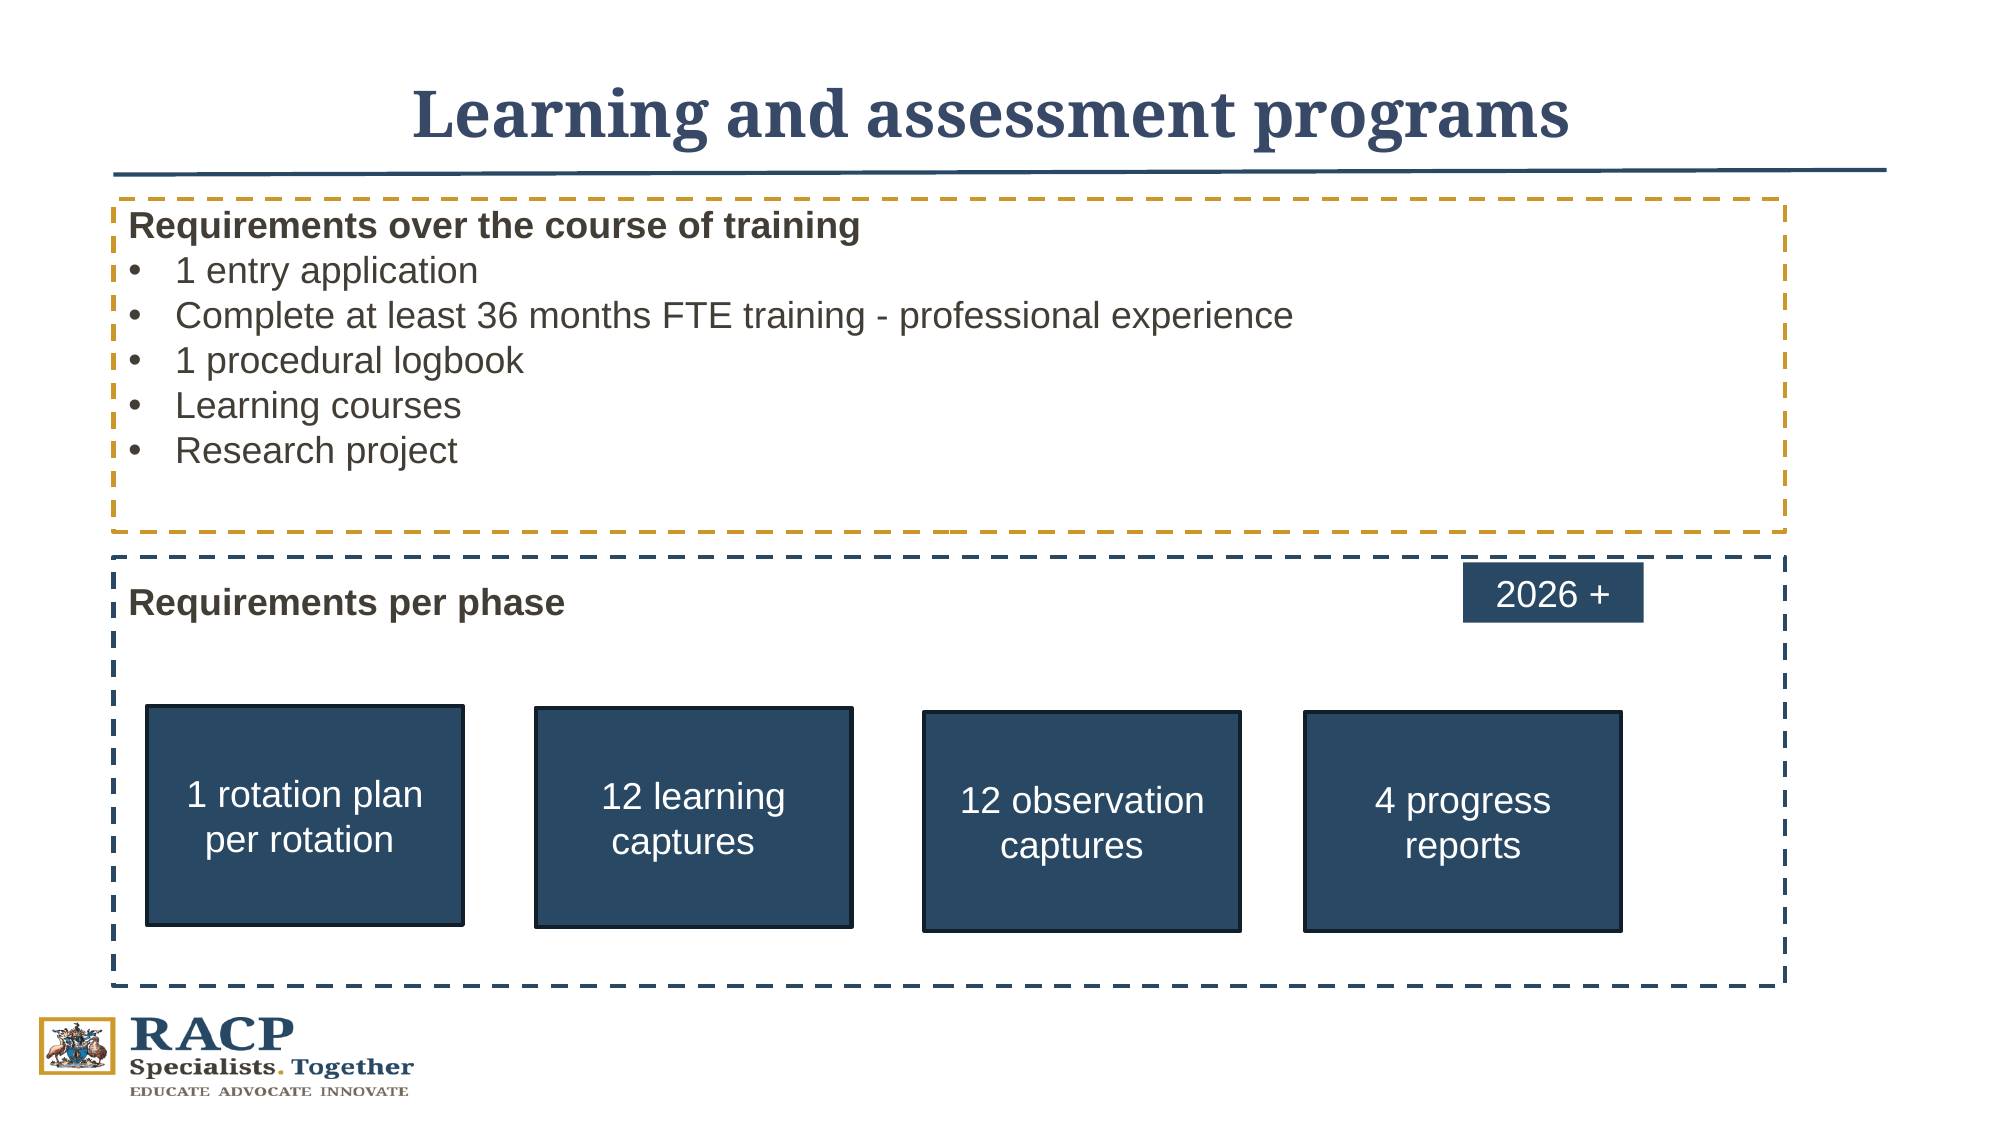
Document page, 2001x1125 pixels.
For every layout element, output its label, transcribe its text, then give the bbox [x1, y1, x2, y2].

text_box [111, 555, 1787, 988]
text_box 12 observation captures [922, 710, 1242, 933]
text_box Learning and assessment programs [249, 43, 1751, 172]
text_box Requirements per phase [113, 570, 1114, 631]
text_box 4 progress reports [1303, 710, 1623, 933]
text_box Requirements over the course of training 1 entry application Complete at least 36 months FTE training - professional experience 1 procedural logbook Learning courses Research project [113, 194, 1590, 479]
text_box 12 learning captures [534, 706, 854, 929]
text_box [113, 167, 1887, 177]
picture [39, 1017, 414, 1096]
text_box 1 rotation plan per rotation [145, 704, 465, 927]
text_box Learning and assessment programs [249, 173, 1751, 180]
text_box [111, 197, 1787, 534]
